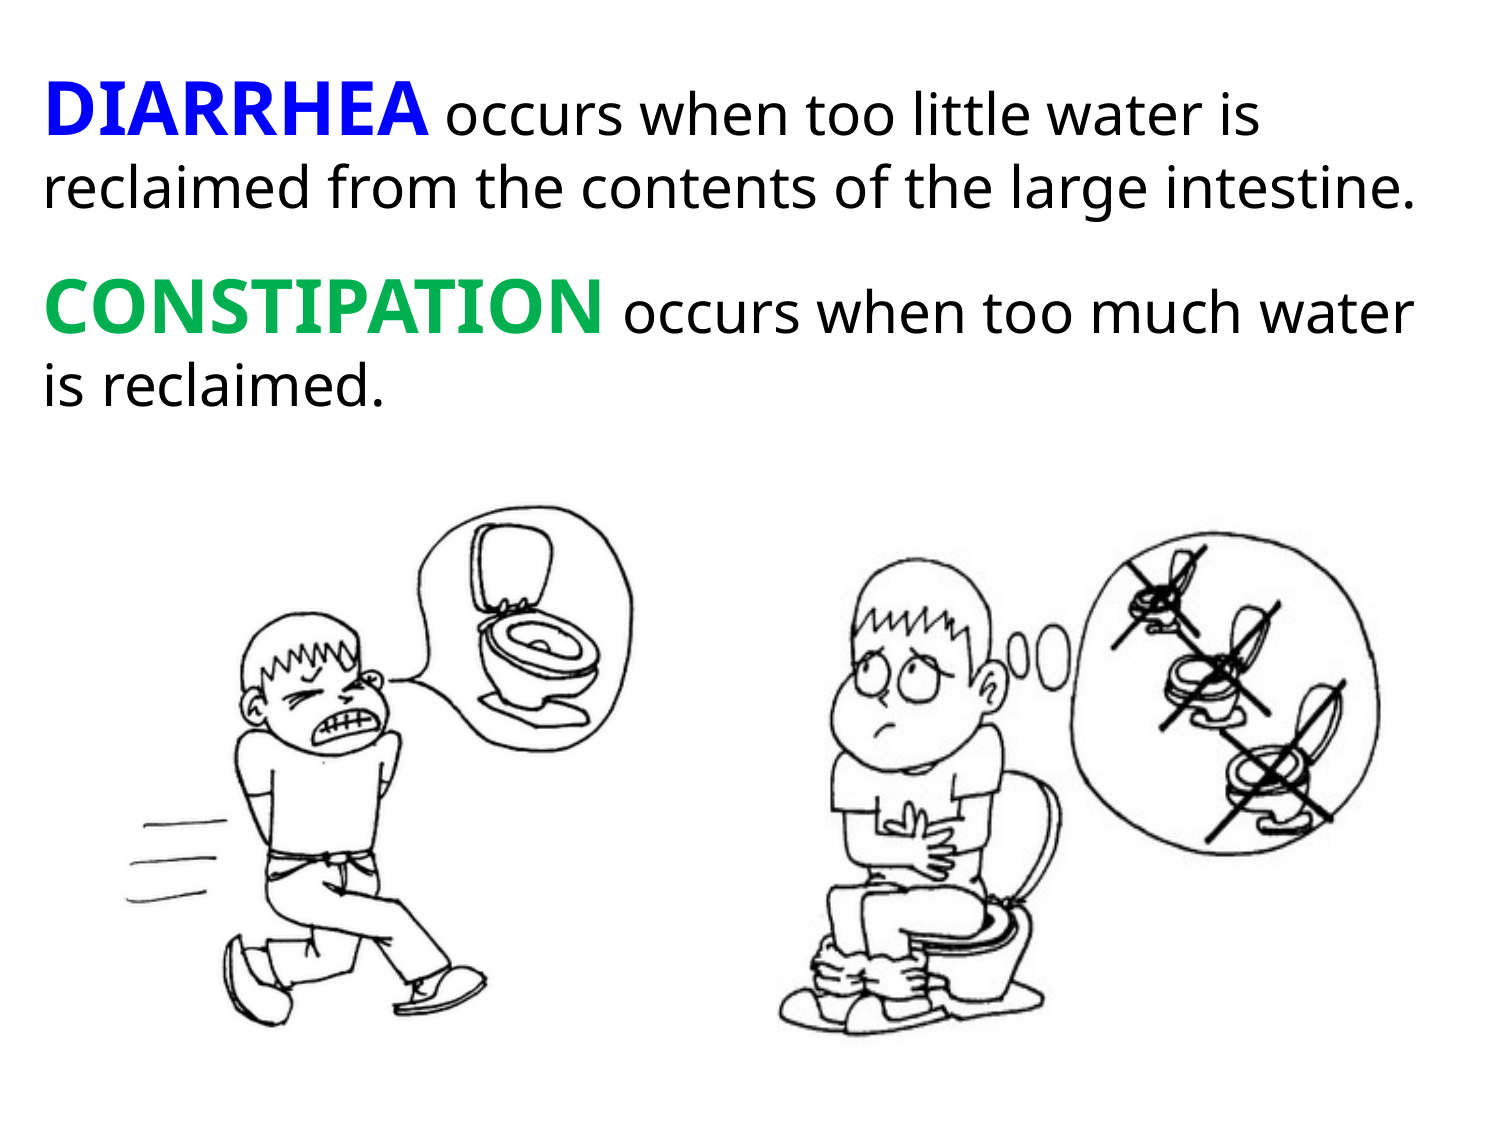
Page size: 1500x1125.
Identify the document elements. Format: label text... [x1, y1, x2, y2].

picture [112, 488, 652, 1047]
picture [776, 513, 1388, 1047]
list DIARRHEA occurs when too little water is reclaimed from the contents of the large intestine. CONSTIPATION occurs when too much water is reclaimed. [27, 53, 1477, 834]
